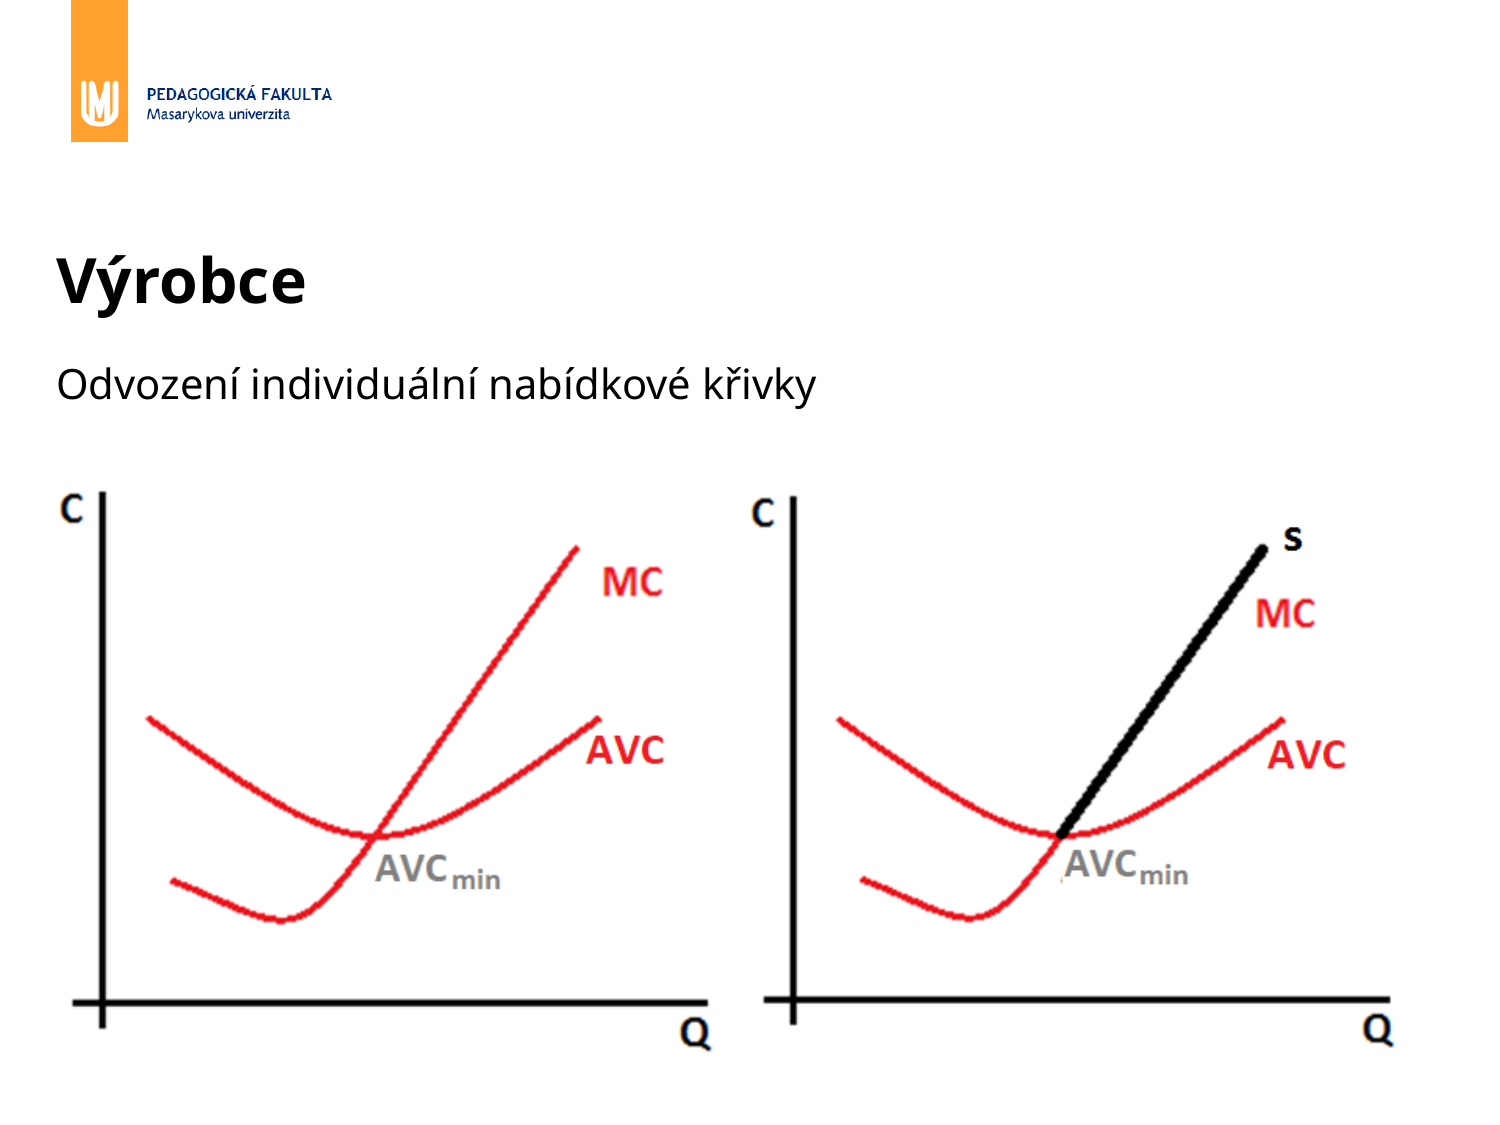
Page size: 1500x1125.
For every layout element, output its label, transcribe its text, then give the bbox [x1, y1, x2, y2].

text_box Odvození individuální nabídkové křivky [41, 349, 1459, 1083]
title Výrobce [41, 219, 1459, 337]
picture [0, 0, 381, 148]
picture [52, 479, 1402, 1057]
